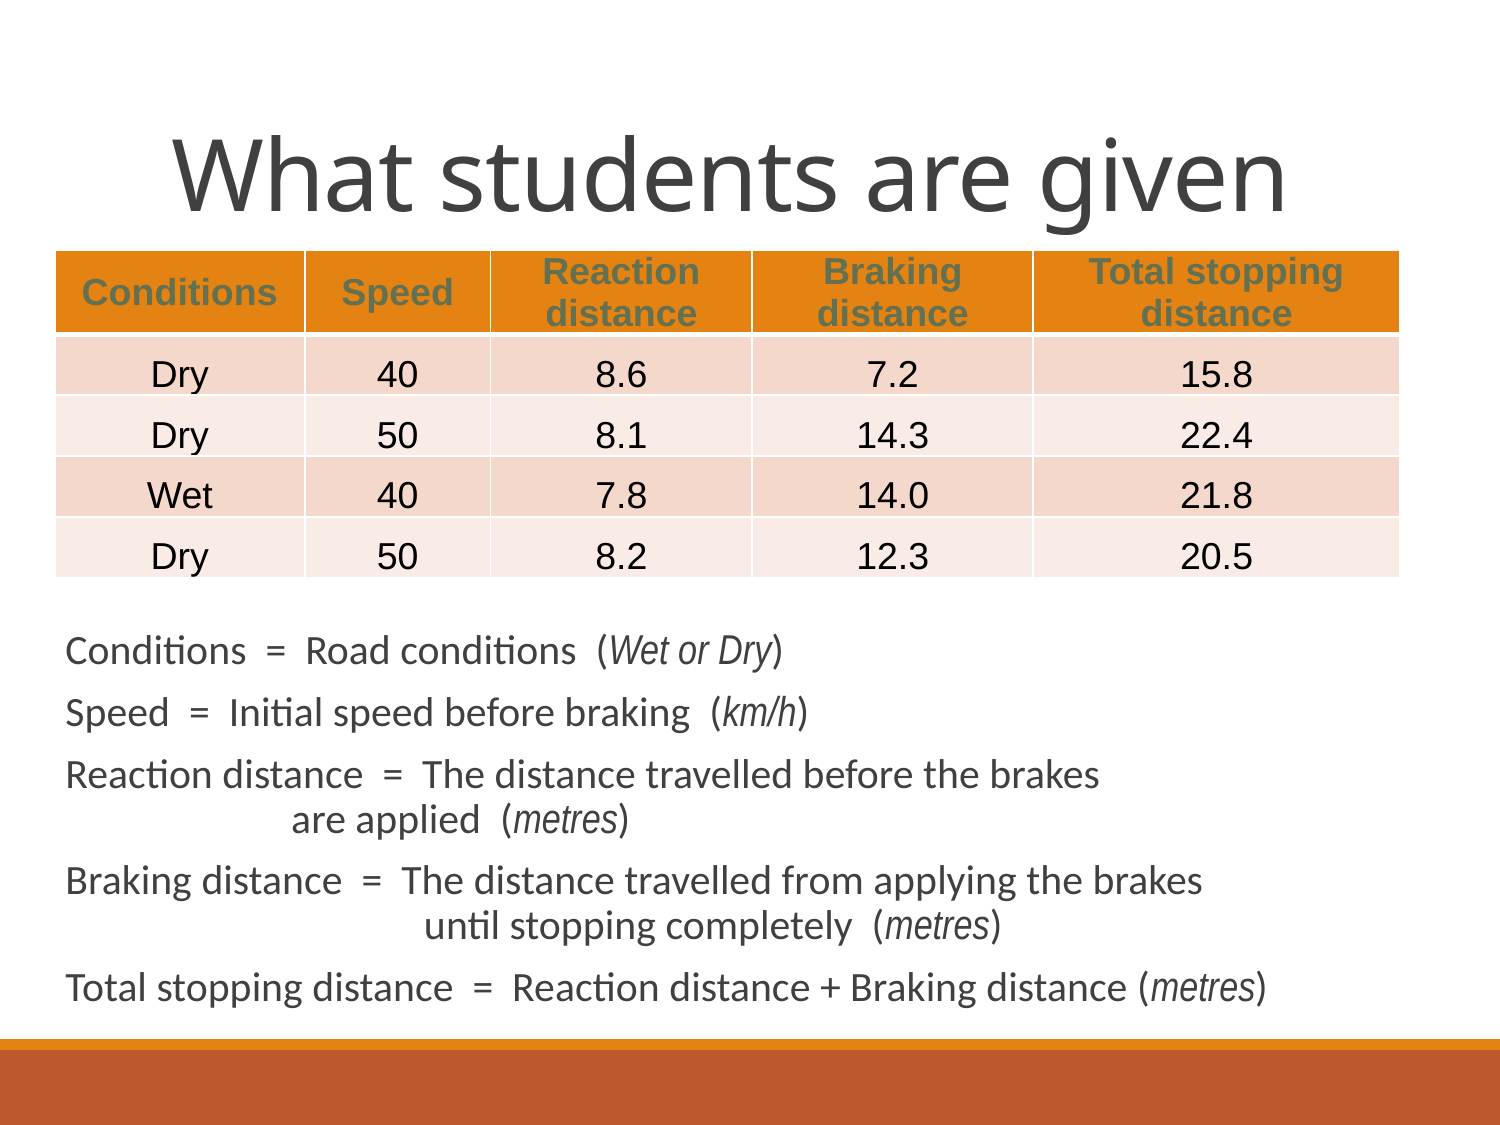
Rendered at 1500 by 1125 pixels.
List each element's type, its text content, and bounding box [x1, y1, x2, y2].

table_cell 50 [306, 396, 490, 455]
table_cell 7.8 [491, 457, 751, 516]
table_cell 20.5 [1034, 518, 1399, 577]
table_cell 22.4 [1034, 396, 1399, 455]
table_cell 7.2 [753, 337, 1032, 394]
list Conditions = Road conditions (Wet or Dry) Speed = Initial speed before braking (km/h) Reaction distance = The distance travelled before the brakes are applied (metres) Braking distance = The distance travelled from applying the brakes until stopping completely (metres) Total stopping distance = Reaction distance + Braking distance (metres) [50, 621, 1468, 1067]
table_cell 50 [306, 518, 490, 577]
table_cell Dry [56, 518, 304, 577]
table_cell 15.8 [1034, 337, 1399, 394]
table_cell Dry [56, 396, 304, 455]
table_cell Wet [56, 457, 304, 516]
table_cell 40 [306, 457, 490, 516]
table_cell 8.1 [491, 396, 751, 455]
table_cell 14.3 [753, 396, 1032, 455]
table_cell Dry [56, 337, 304, 394]
table_header Reaction distance [491, 251, 751, 332]
table_header Speed [306, 251, 490, 332]
table_cell 8.6 [491, 337, 751, 394]
table_cell 8.2 [491, 518, 751, 577]
table_cell 12.3 [753, 518, 1032, 577]
table_cell 14.0 [753, 457, 1032, 516]
table_header Conditions [56, 251, 304, 332]
table_cell 21.8 [1034, 457, 1399, 516]
table_header Total stopping distance [1034, 251, 1399, 332]
title What students are given [156, 75, 1338, 240]
table_header Braking distance [753, 251, 1032, 332]
table_cell 40 [306, 337, 490, 394]
